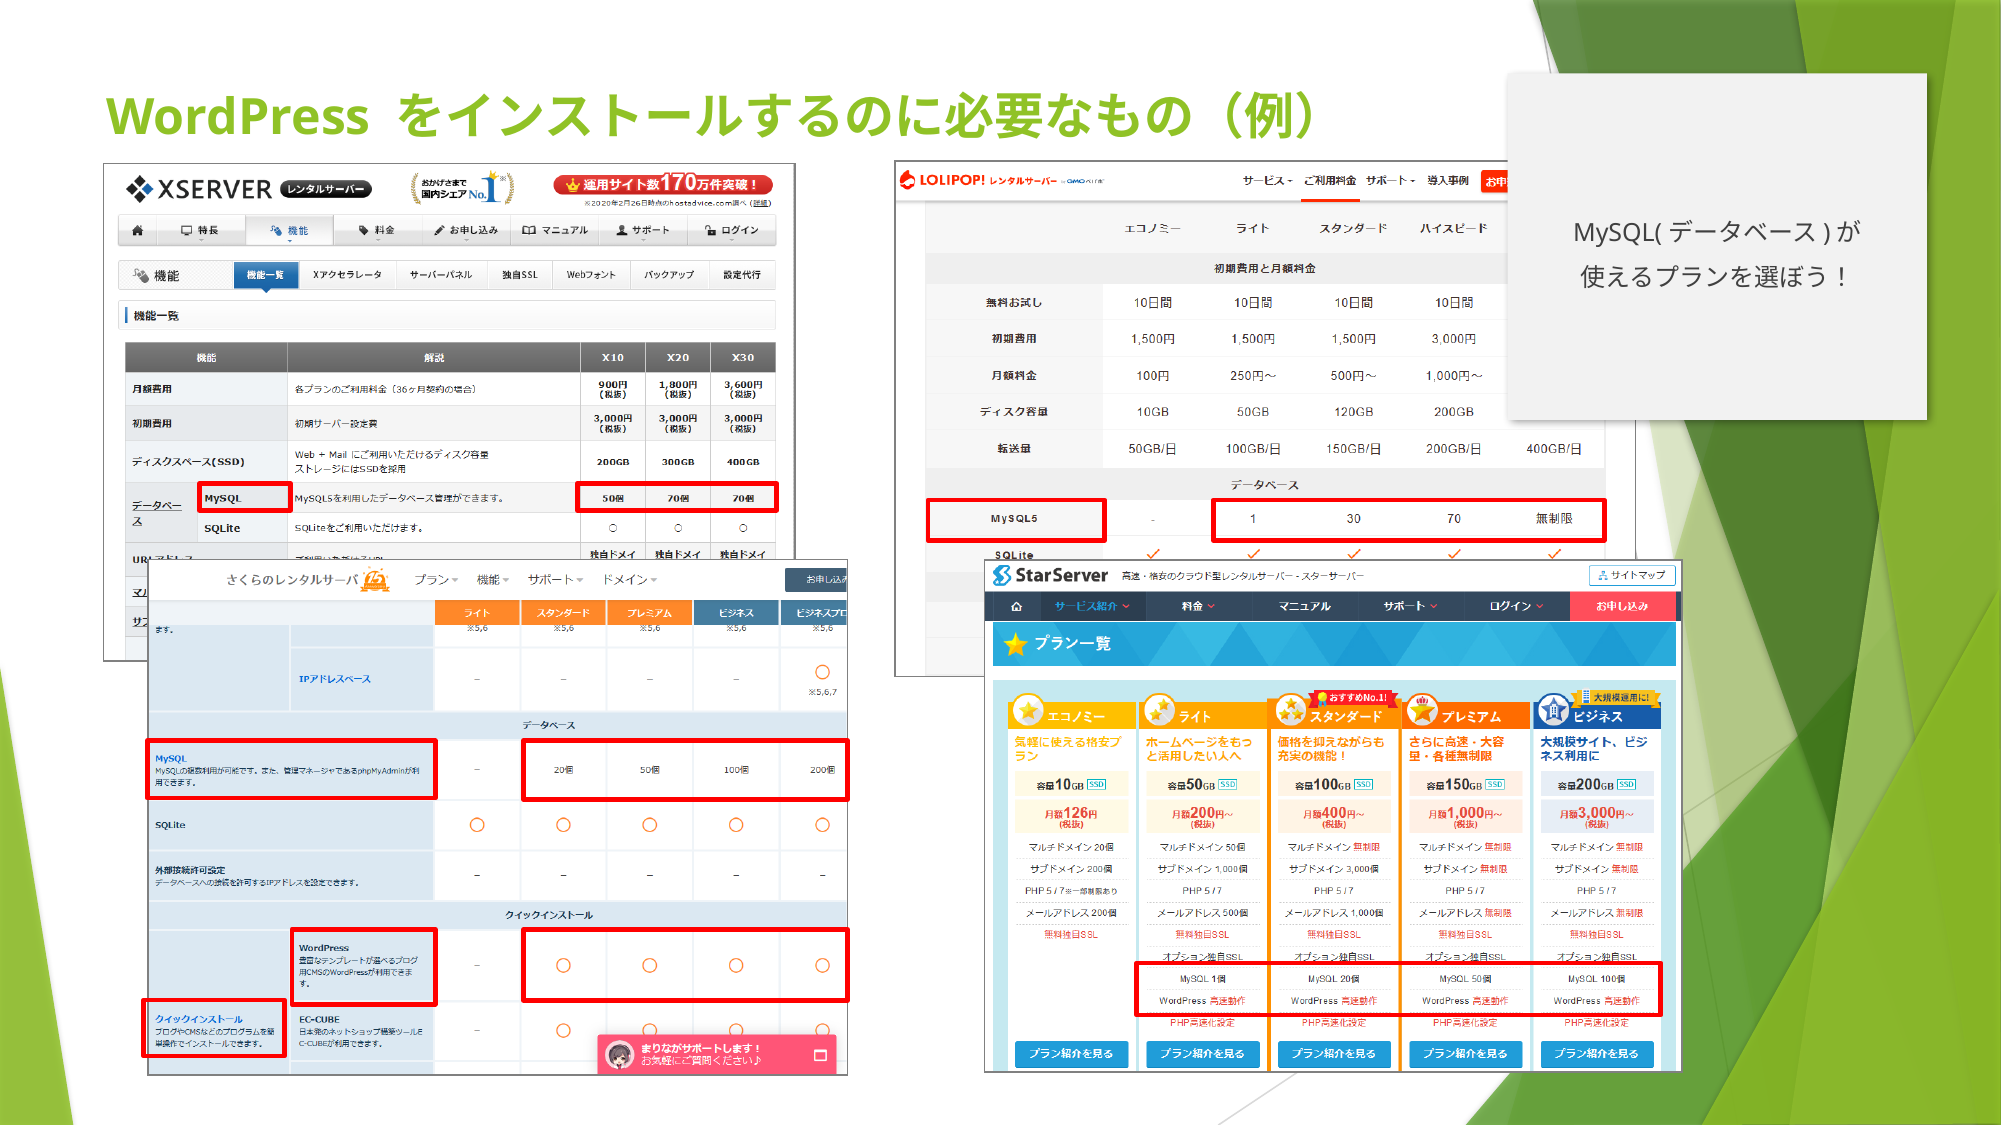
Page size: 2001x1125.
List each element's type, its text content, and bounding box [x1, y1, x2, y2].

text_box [103, 163, 795, 661]
text_box MySQL(データベース)が 使えるプランを選ぼう！ [1506, 72, 1928, 421]
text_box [984, 560, 1682, 1072]
text_box WordPress をインストールするのに必要なもの（例） [91, 76, 1503, 169]
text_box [143, 559, 849, 1075]
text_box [895, 161, 1636, 677]
